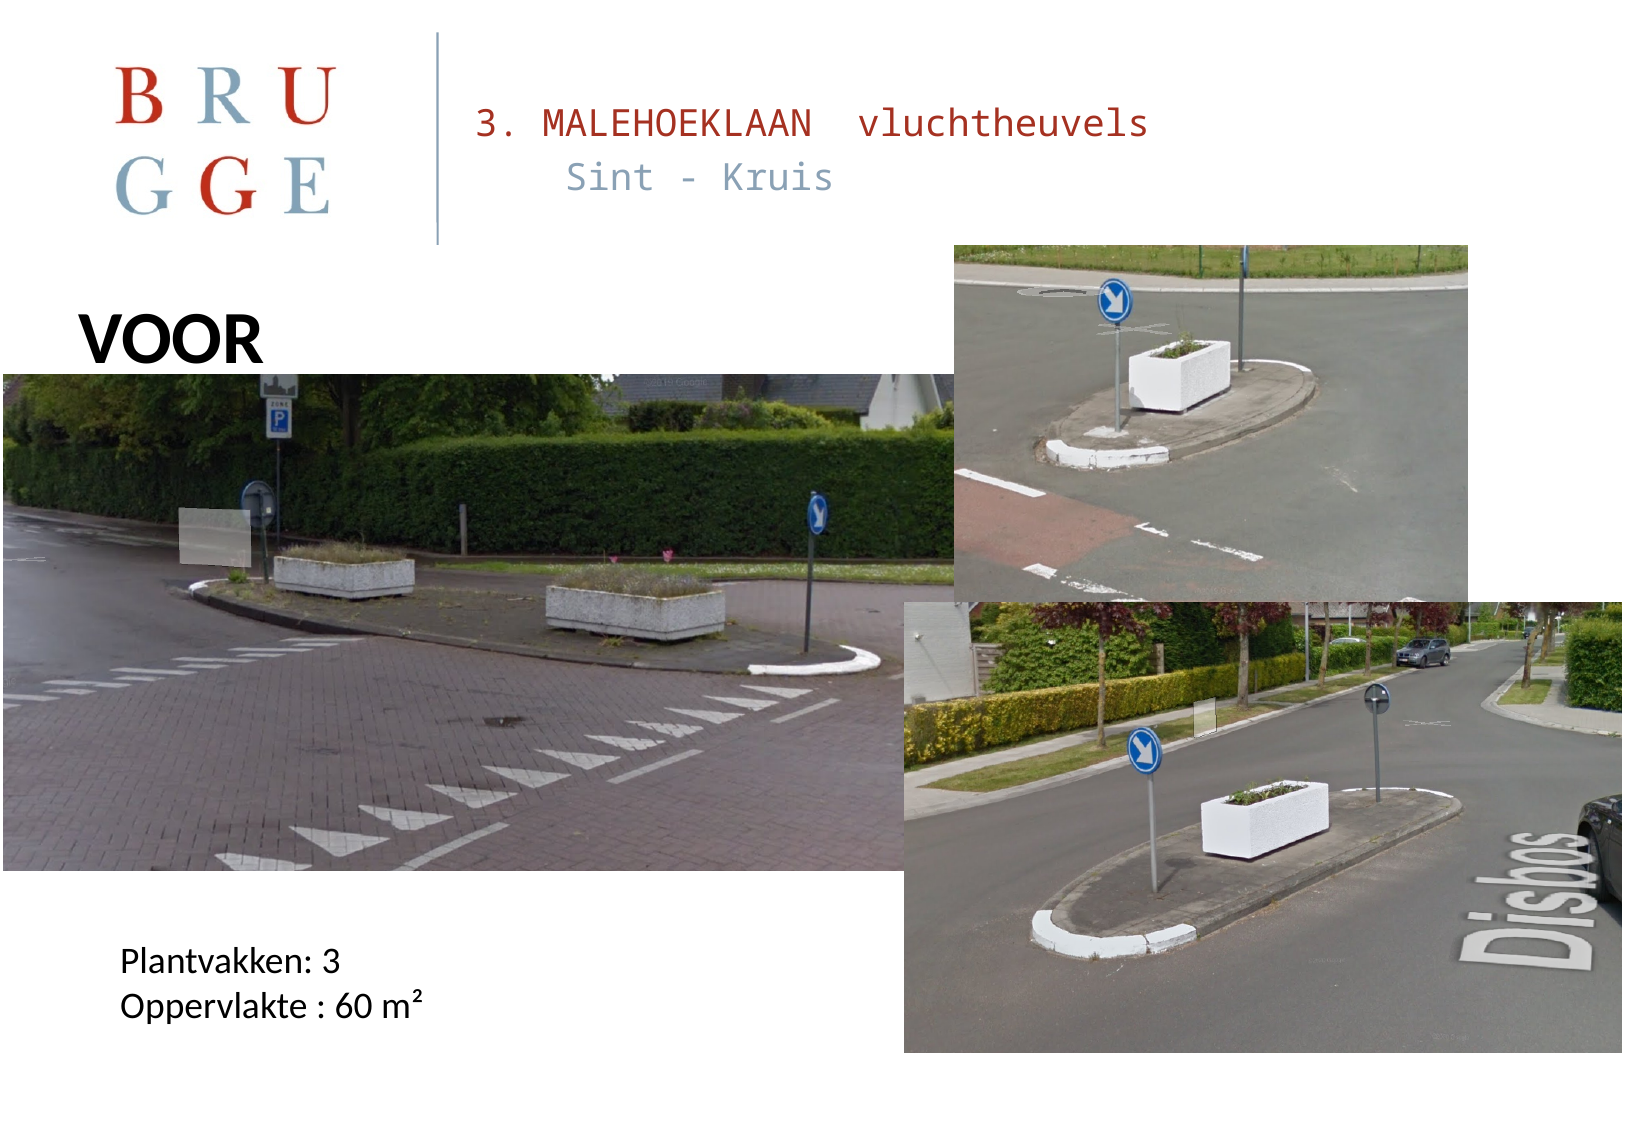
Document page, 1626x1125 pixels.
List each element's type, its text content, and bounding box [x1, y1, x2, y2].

text_box Plantvakken: 3 Oppervlakte : 60 m² [105, 928, 439, 1034]
text_box VOOR [63, 281, 280, 372]
picture [2, 245, 1623, 1053]
picture [62, 0, 385, 237]
text_box 3. MALEHOEKLAAN vluchtheuvels Sint - Kruis [437, 7, 1545, 282]
